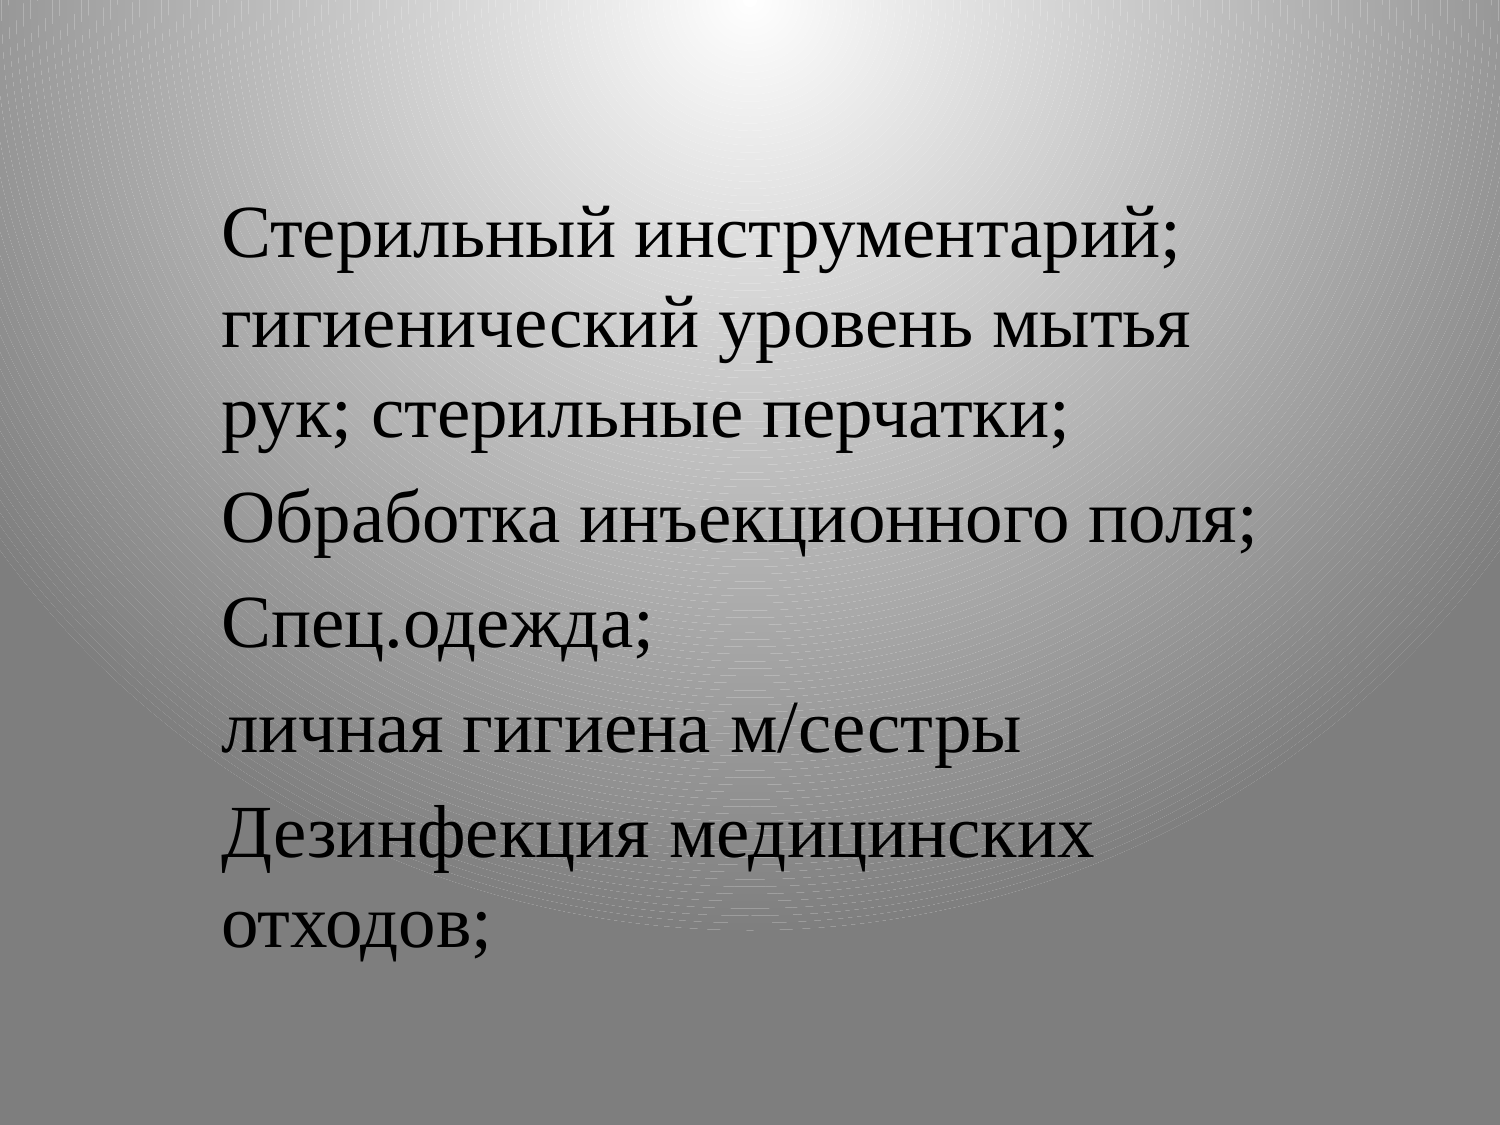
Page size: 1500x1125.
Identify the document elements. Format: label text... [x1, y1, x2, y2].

text_box Стерильный инструментарий; гигиенический уровень мытья рук; стерильные перчатки; Обработка инъекционного поля; Спец.одежда; личная гигиена м/сестры Дезинфекция медицинских отходов; [206, 175, 1306, 970]
